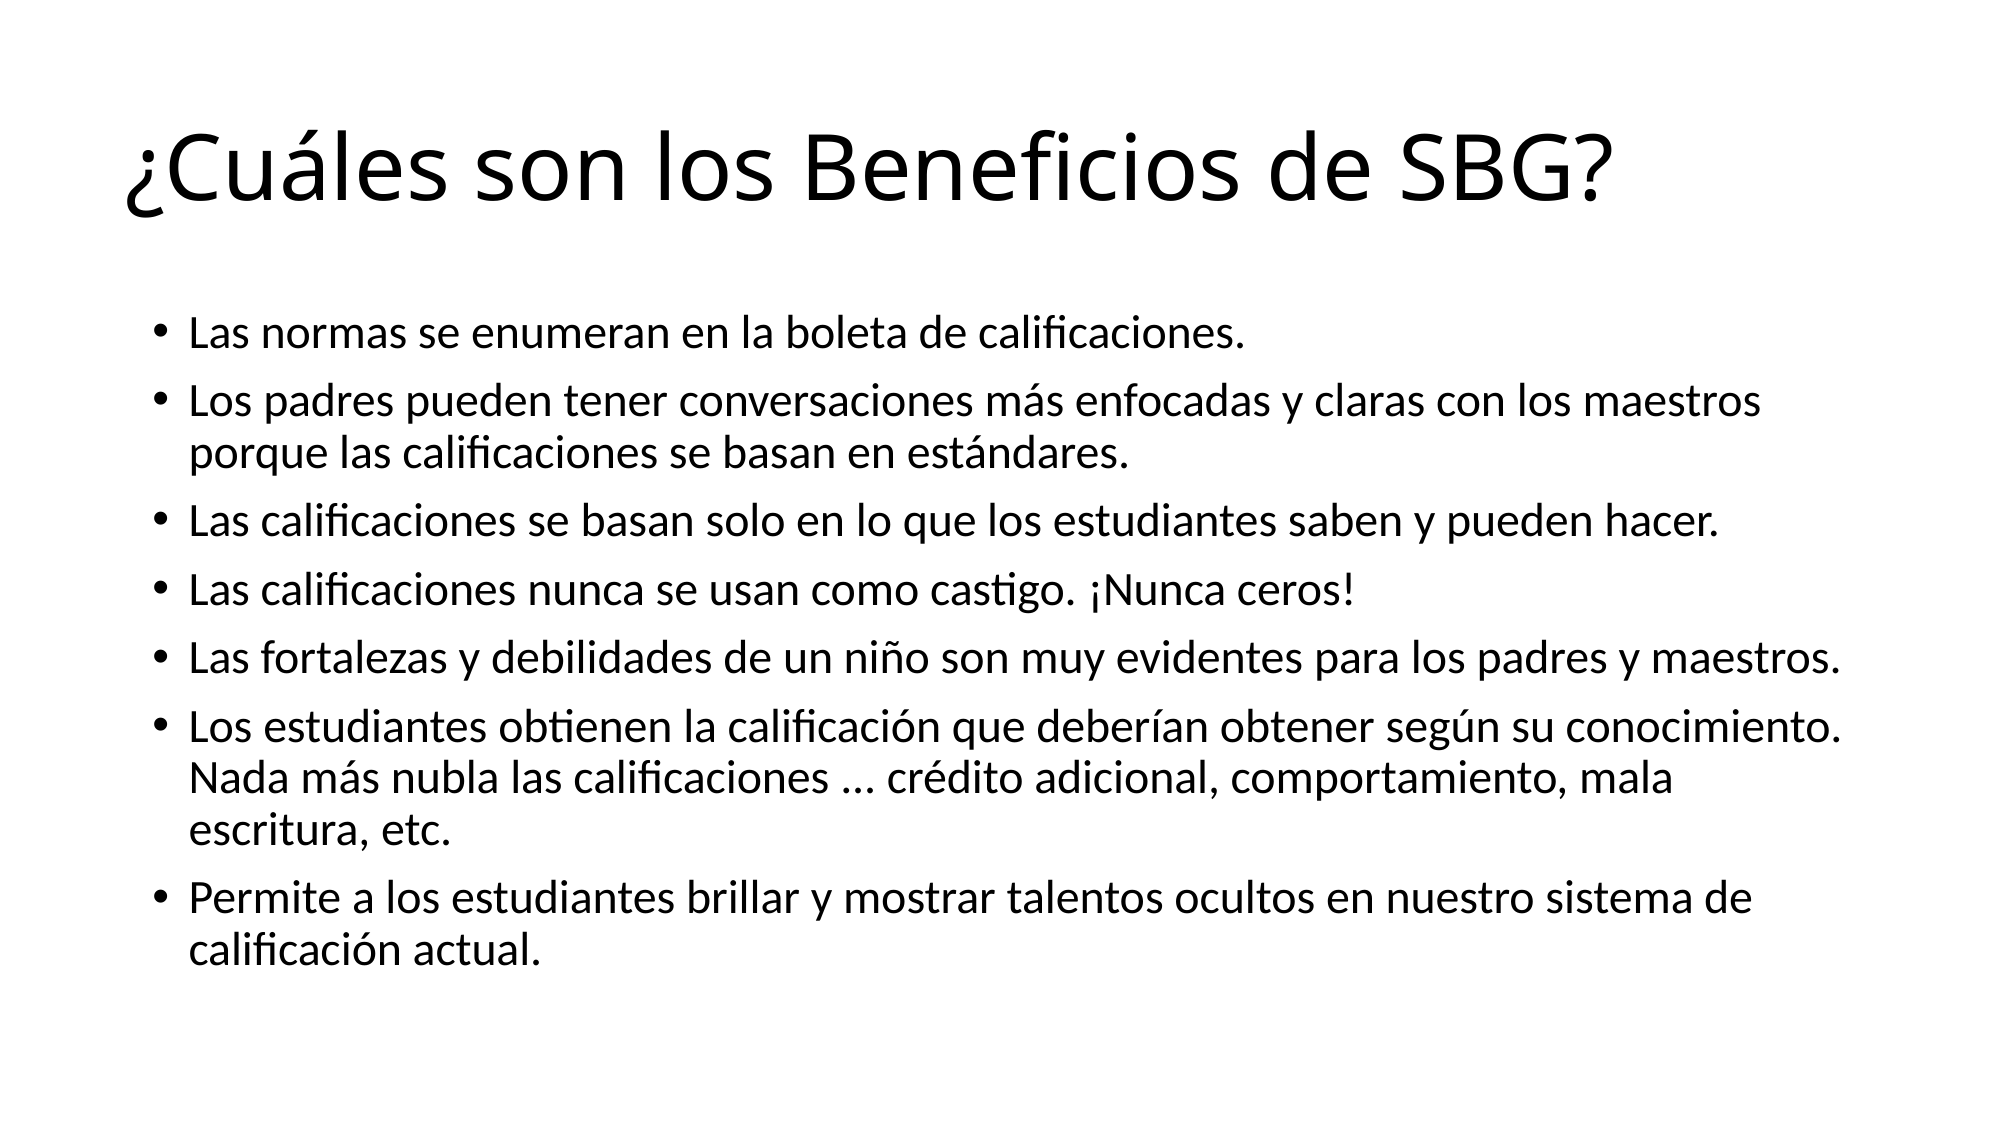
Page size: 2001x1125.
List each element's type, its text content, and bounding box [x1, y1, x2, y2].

list Las normas se enumeran en la boleta de calificaciones. Los padres pueden tener conversaciones más enfocadas y claras con los maestros porque las calificaciones se basan en estándares. Las calificaciones se basan solo en lo que los estudiantes saben y pueden hacer. Las calificaciones nunca se usan como castigo. ¡Nunca ceros! Las fortalezas y debilidades de un niño son muy evidentes para los padres y maestros. Los estudiantes obtienen la calificación que deberían obtener según su conocimiento. Nada más nubla las calificaciones ... crédito adicional, comportamiento, mala escritura, etc. Permite a los estudiantes brillar y mostrar talentos ocultos en nuestro sistema de calificación actual. [137, 299, 1863, 1014]
title ¿Cuáles son los Beneficios de SBG? [110, 61, 1836, 279]
